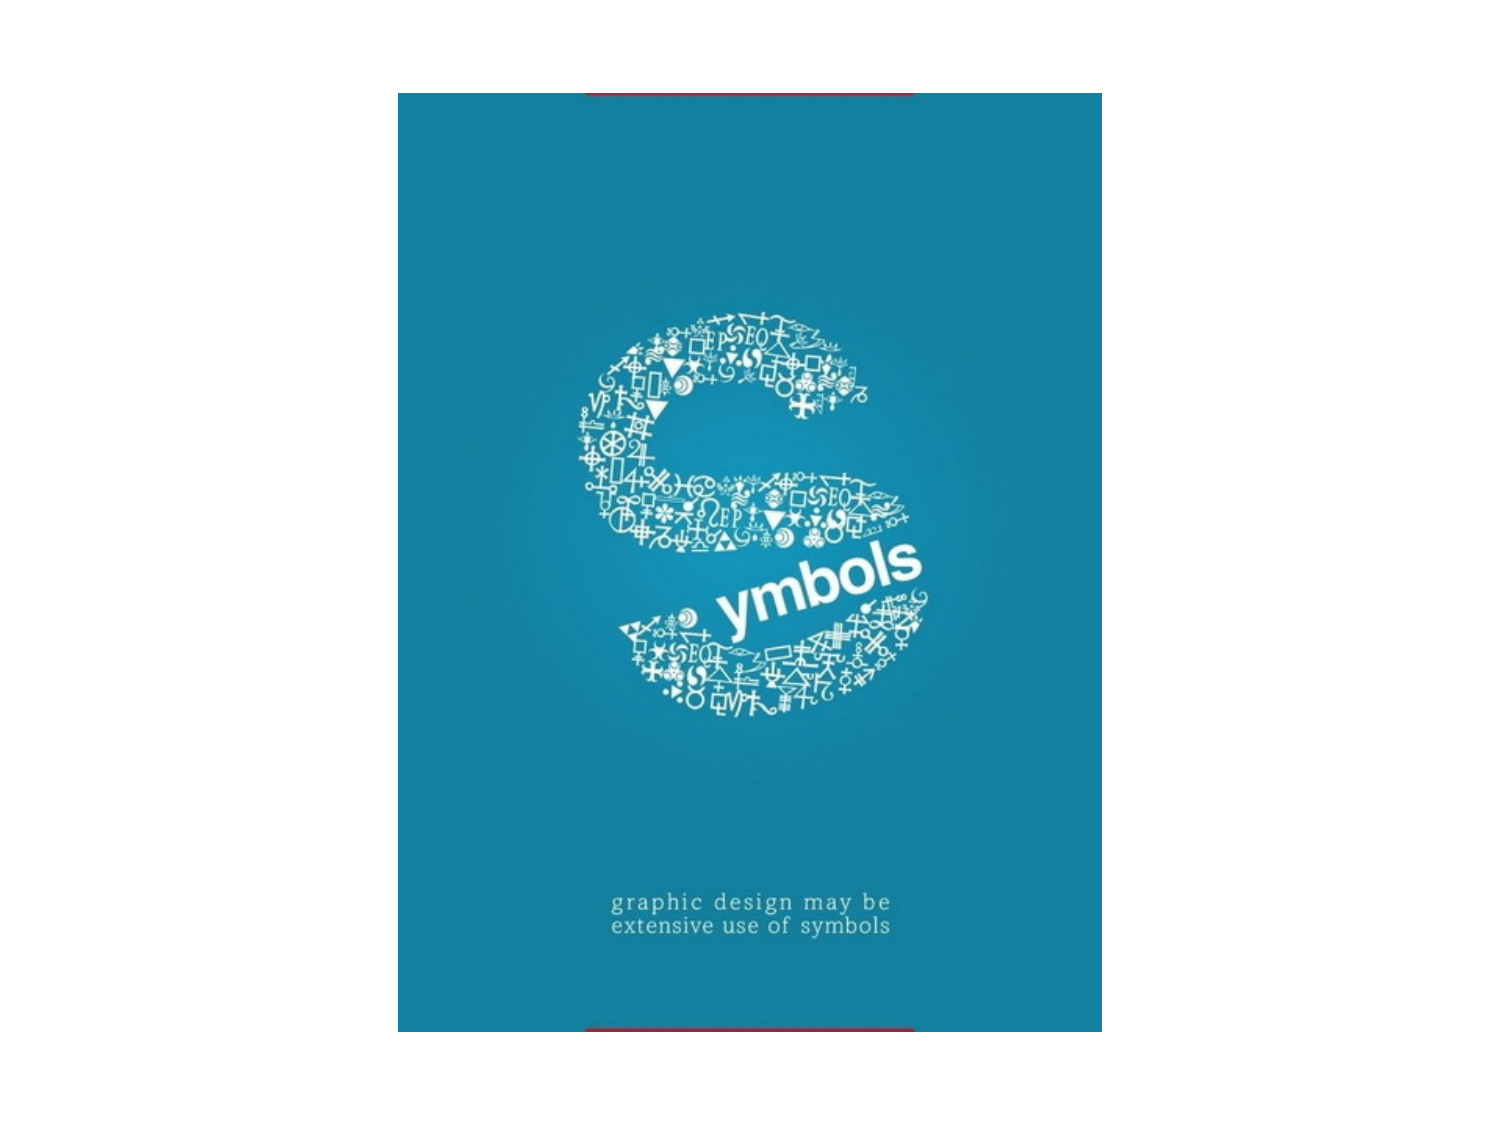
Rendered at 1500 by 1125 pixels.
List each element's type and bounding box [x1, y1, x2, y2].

picture [398, 93, 1102, 1032]
